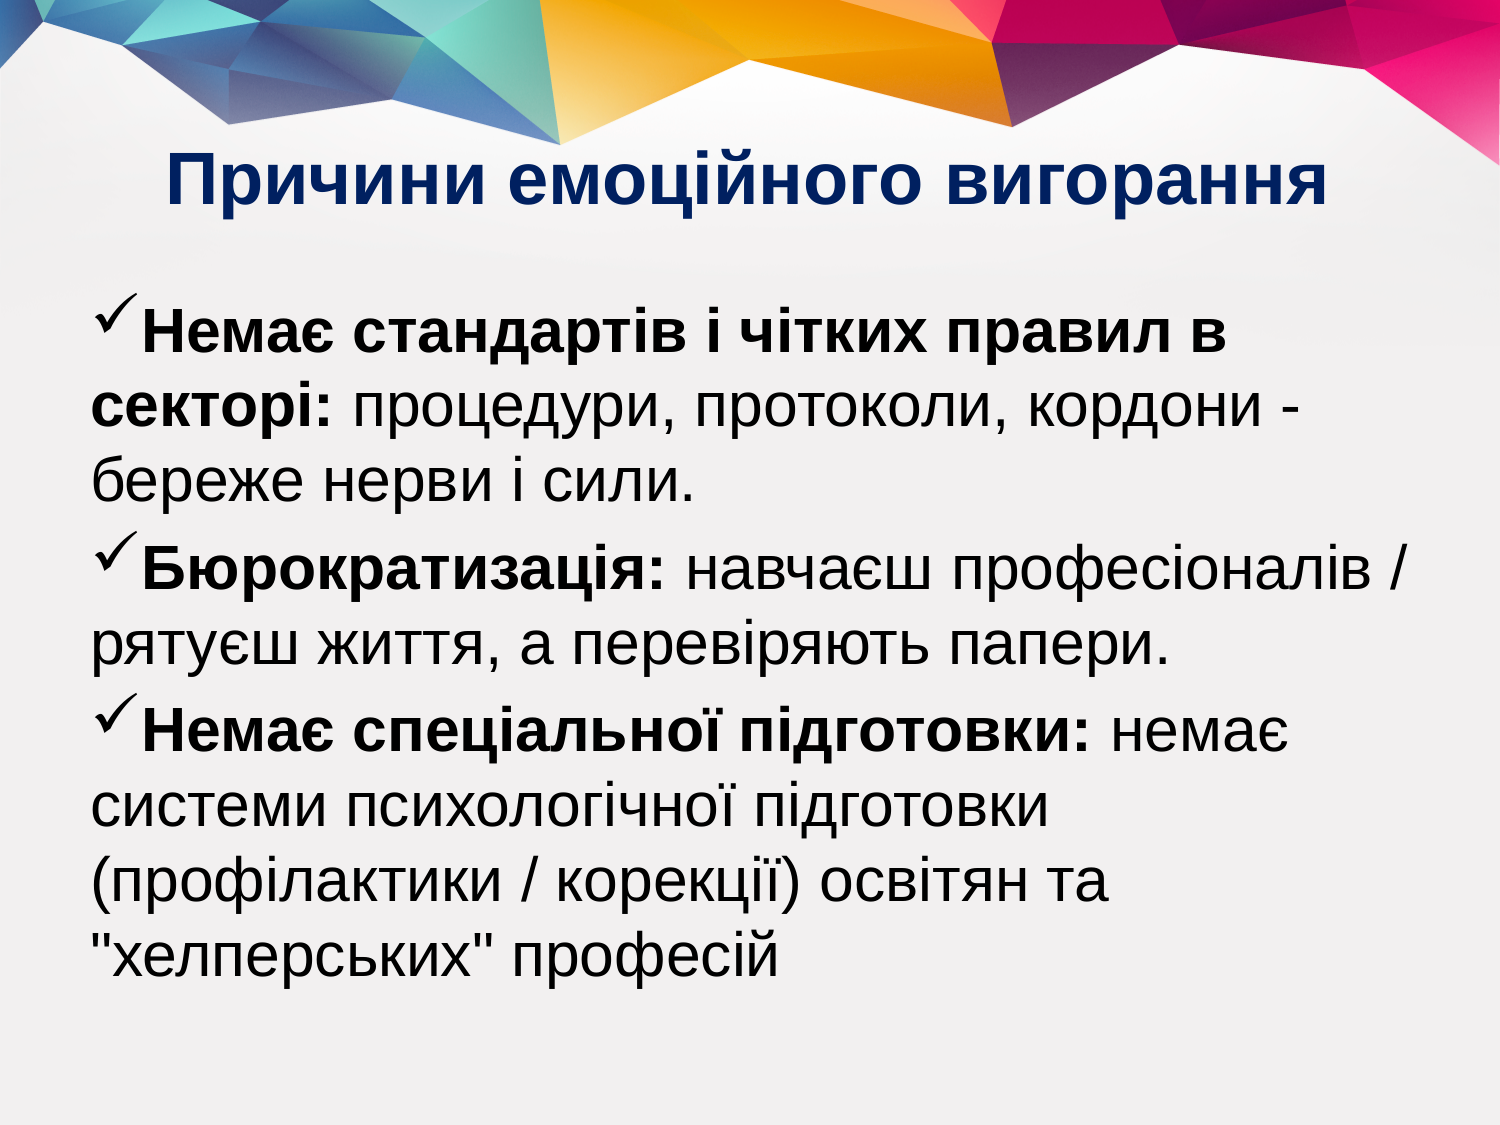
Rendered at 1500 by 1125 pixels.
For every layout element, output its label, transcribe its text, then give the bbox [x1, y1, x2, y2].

list Немає стандартів і чітких правил в секторі: процедури, протоколи, кордони - береже нерви і сили. Бюрократизація: навчаєш професіоналів / рятуєш життя, а перевіряють папери. Немає спеціальної підготовки: немає системи психологічної підготовки (профілактики / корекції) освітян та "хелперських" професій [75, 282, 1425, 1006]
picture [0, 0, 1500, 1125]
title Причини емоційного вигорання [114, 99, 1401, 261]
